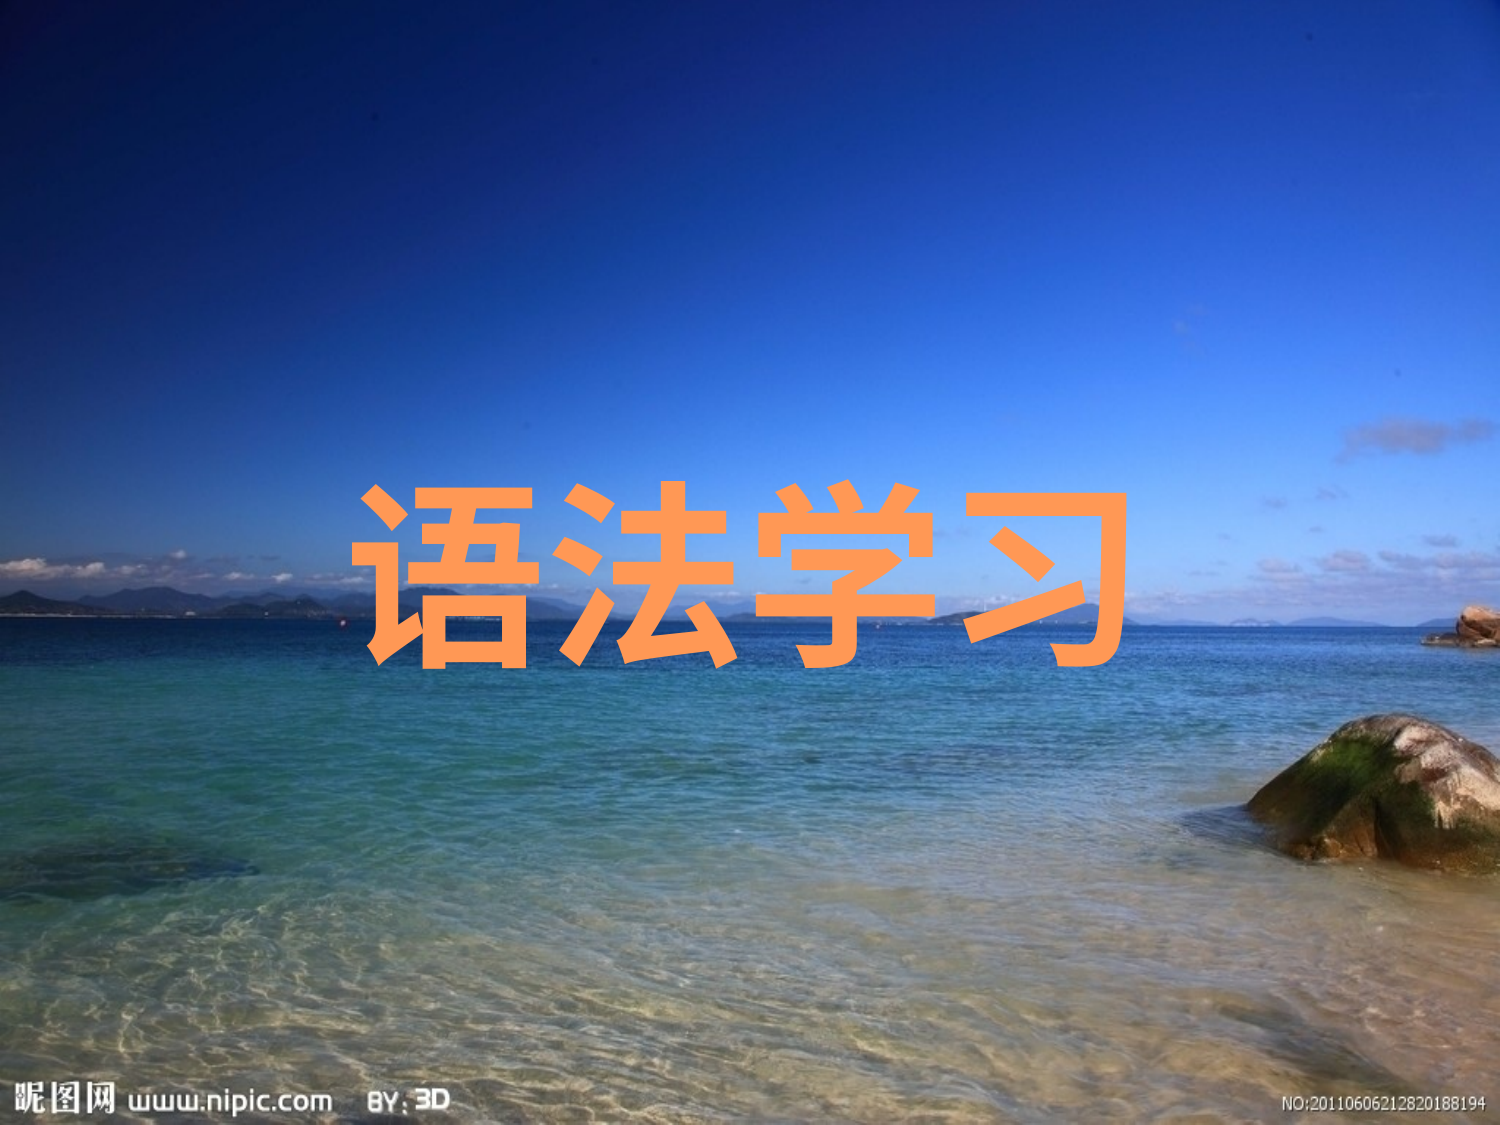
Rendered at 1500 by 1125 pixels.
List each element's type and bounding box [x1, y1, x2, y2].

list [0, 0, 1500, 1125]
